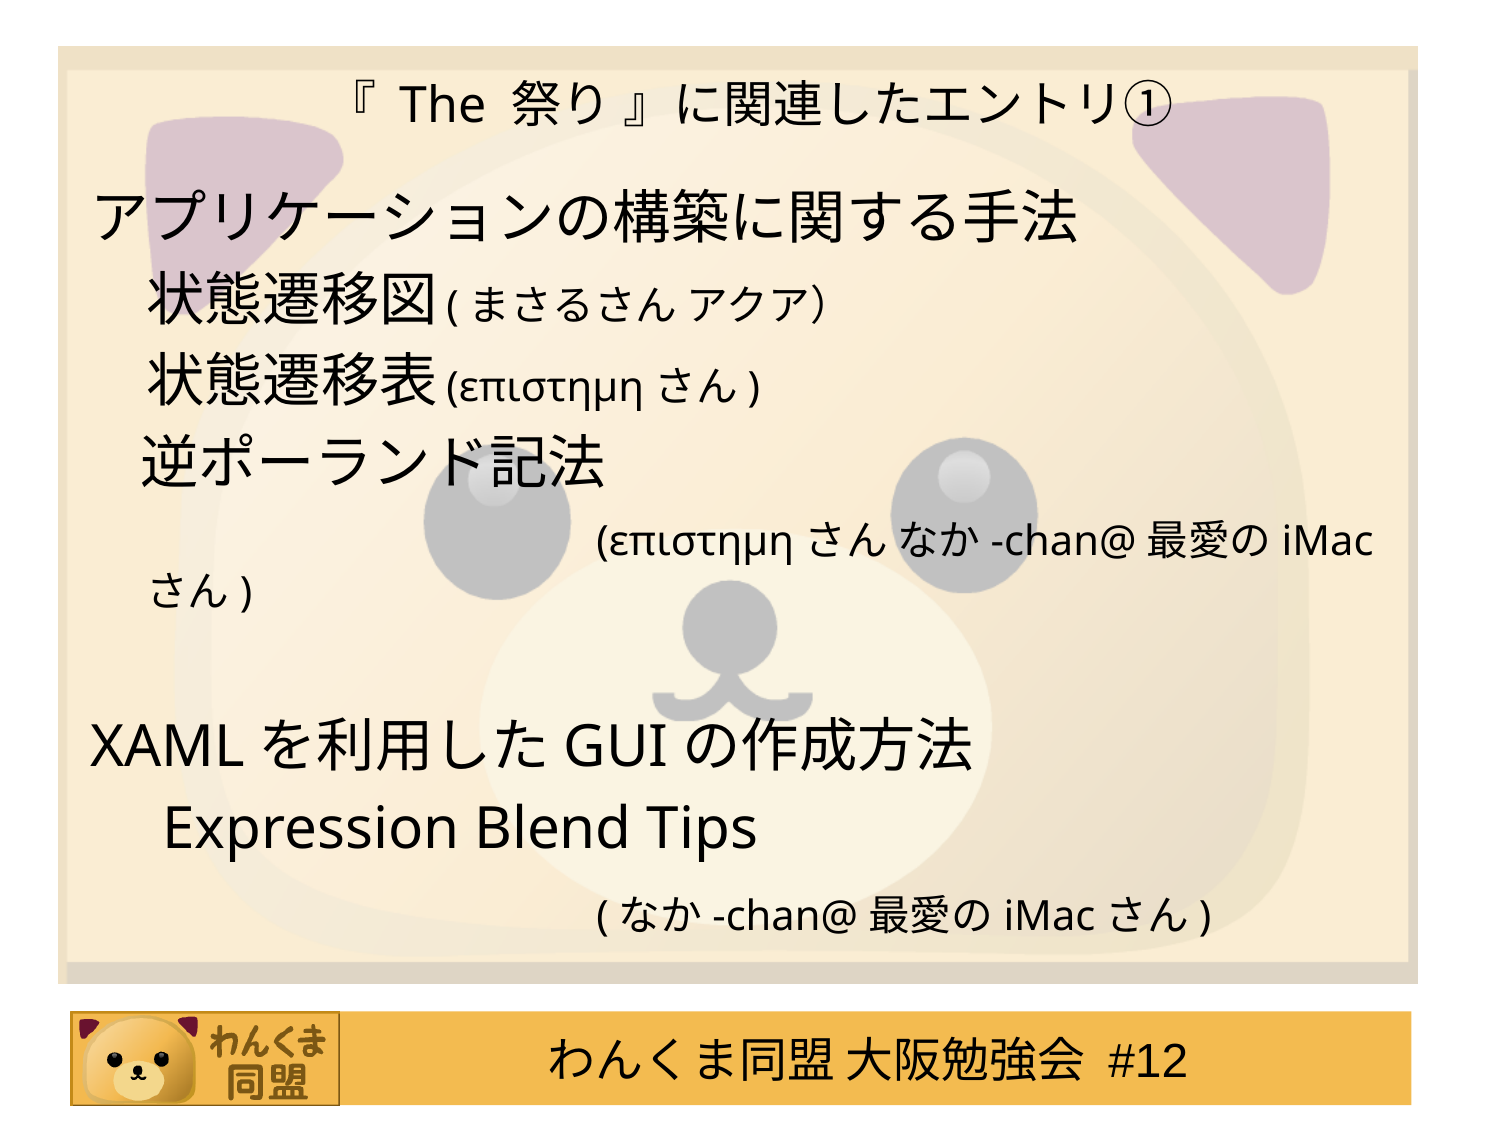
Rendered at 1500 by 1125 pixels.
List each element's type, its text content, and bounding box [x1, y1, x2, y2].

picture [58, 46, 1418, 984]
picture [70, 1011, 340, 1106]
title 『 The 祭り 』に関連したエントリ① [74, 44, 1426, 162]
list アプリケーションの構築に関する手法 状態遷移図 (まさるさん アクア） 状態遷移表 (επιστημηさん) 逆ポーランド記法 (επιστημηさん なか-chan@最愛のiMacさん) XAMLを利用したGUIの作成方法 Expression Blend Tips (なか-chan@最愛のiMacさん) [74, 172, 1426, 1006]
